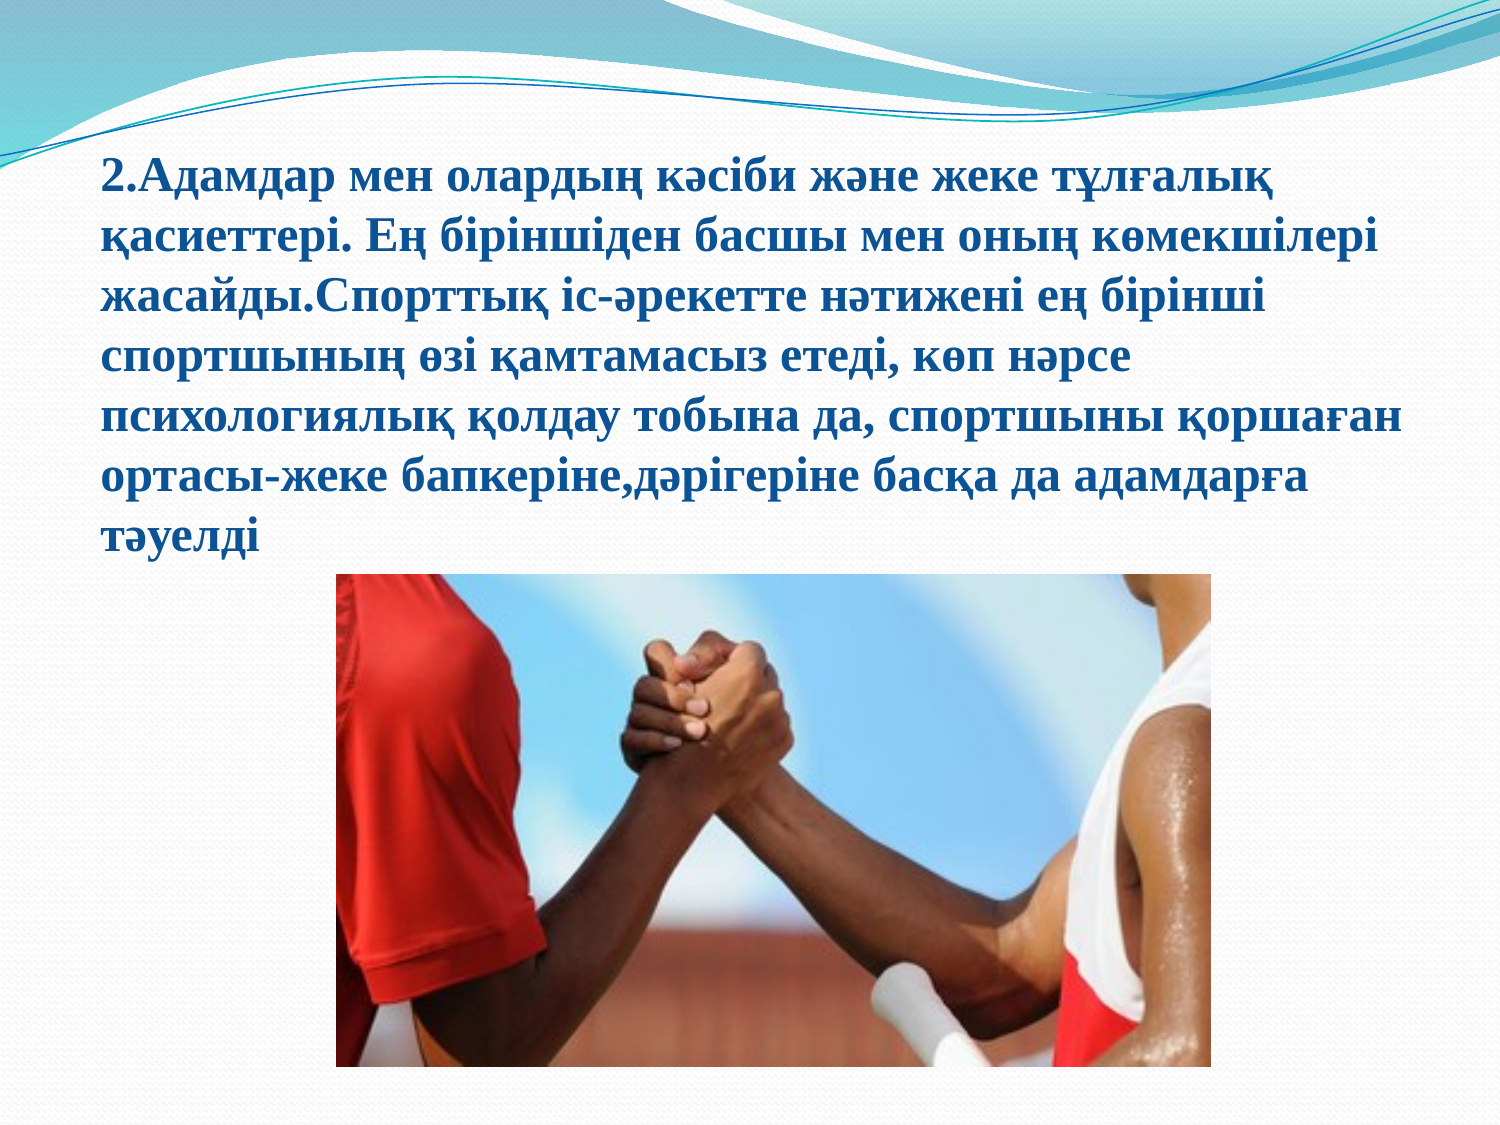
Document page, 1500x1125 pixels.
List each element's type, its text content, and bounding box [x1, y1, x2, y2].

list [336, 573, 1211, 1067]
title 2.Адамдар мен олардың кәсіби және жеке тұлғалық қасиеттері. Ең біріншіден басшы мен оның көмекшілері жасайды.Спорттық іс-әрекетте нәтижені ең бірінші спортшының өзі қамтамасыз етеді, көп нәрсе психологиялық қолдау тобына да, спортшыны қоршаған ортасы-жеке бапкеріне,дәрігеріне басқа да адамдарға тәуелді [100, 373, 1451, 561]
